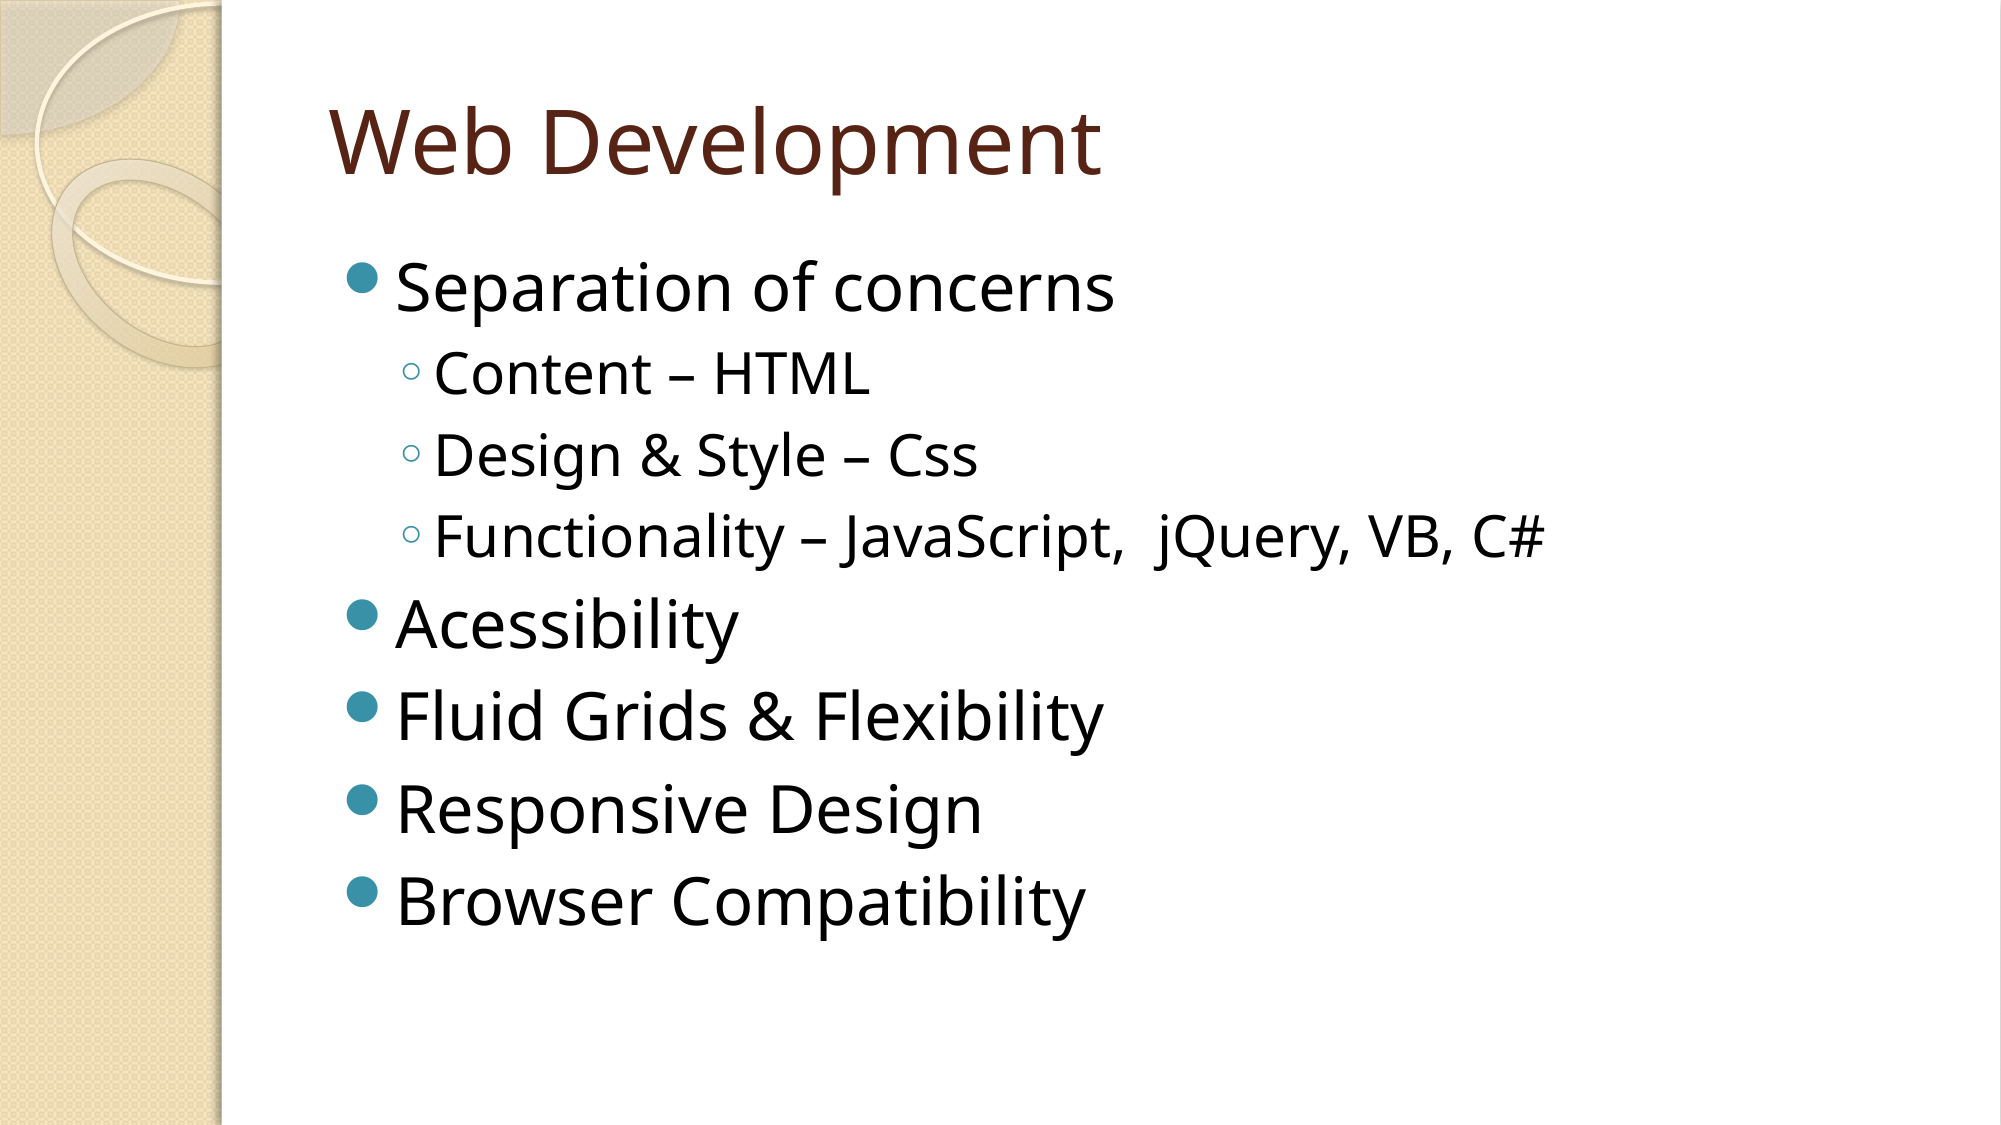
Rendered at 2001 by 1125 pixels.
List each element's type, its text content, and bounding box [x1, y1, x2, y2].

list Separation of concerns Content – HTML Design & Style – Css Functionality – JavaScript, jQuery, VB, C# Acessibility Fluid Grids & Flexibility Responsive Design Browser Compatibility [313, 237, 1954, 1025]
title Web Development [313, 45, 1954, 233]
